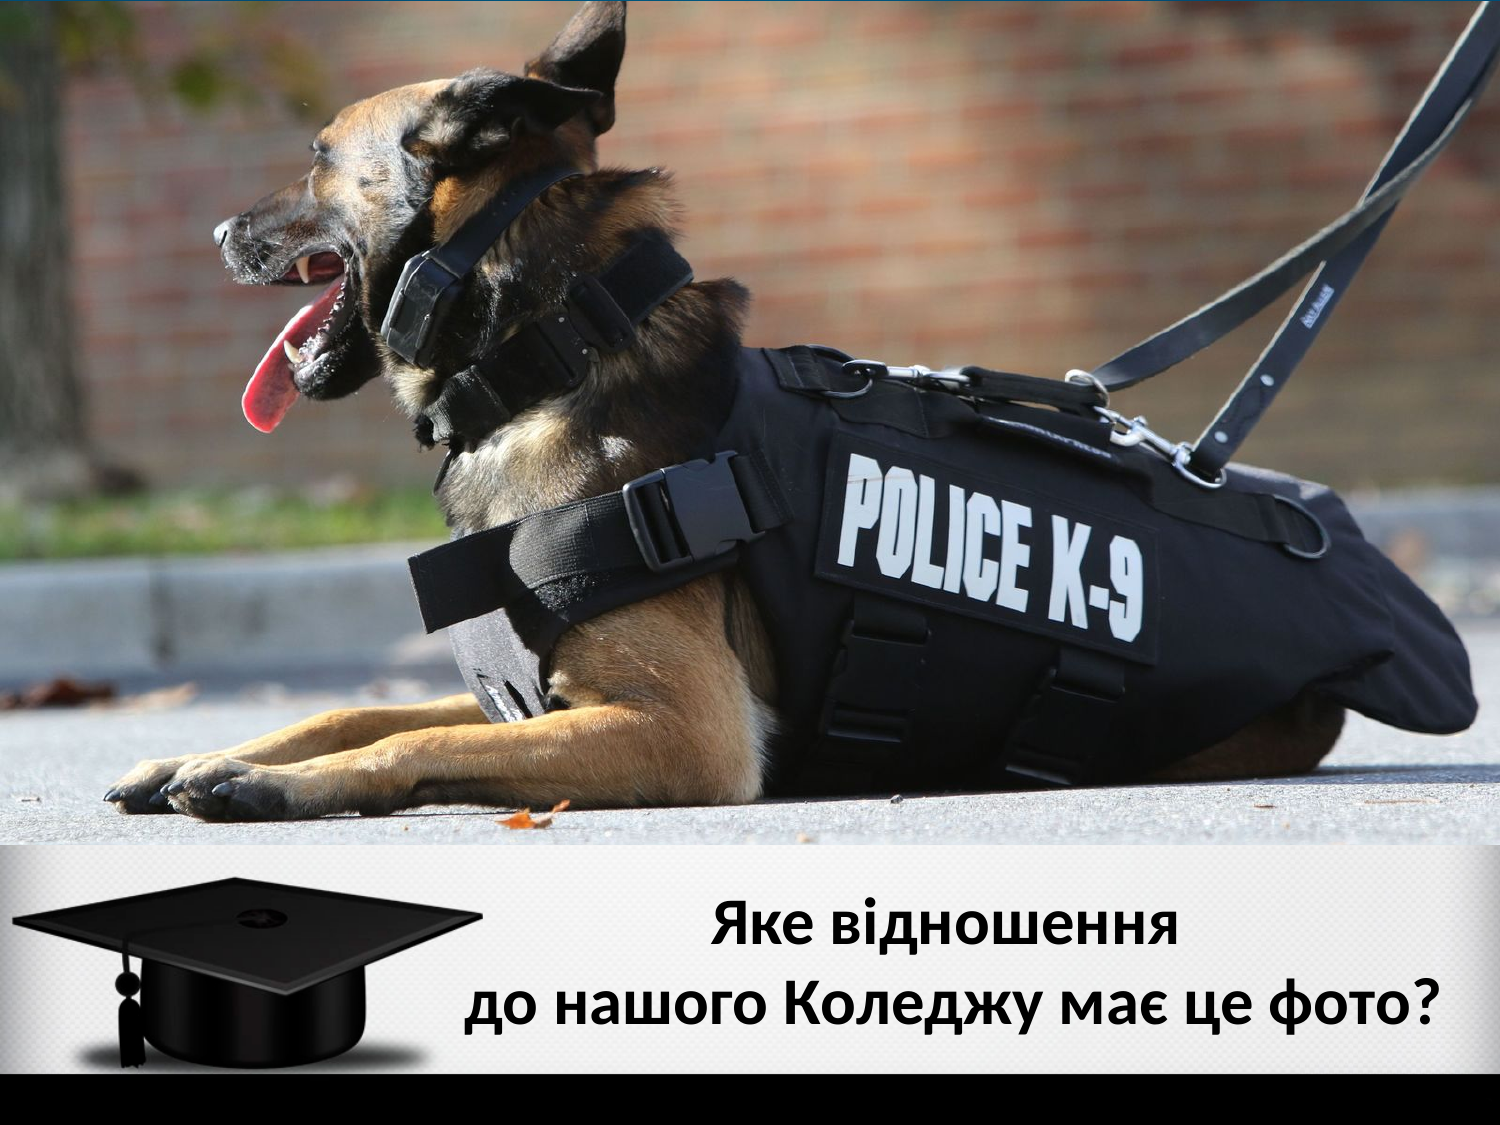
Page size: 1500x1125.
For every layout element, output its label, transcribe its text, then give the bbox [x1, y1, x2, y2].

picture [0, 0, 1500, 1125]
title Яке відношення до нашого Коледжу має це фото? [407, 952, 1500, 1046]
